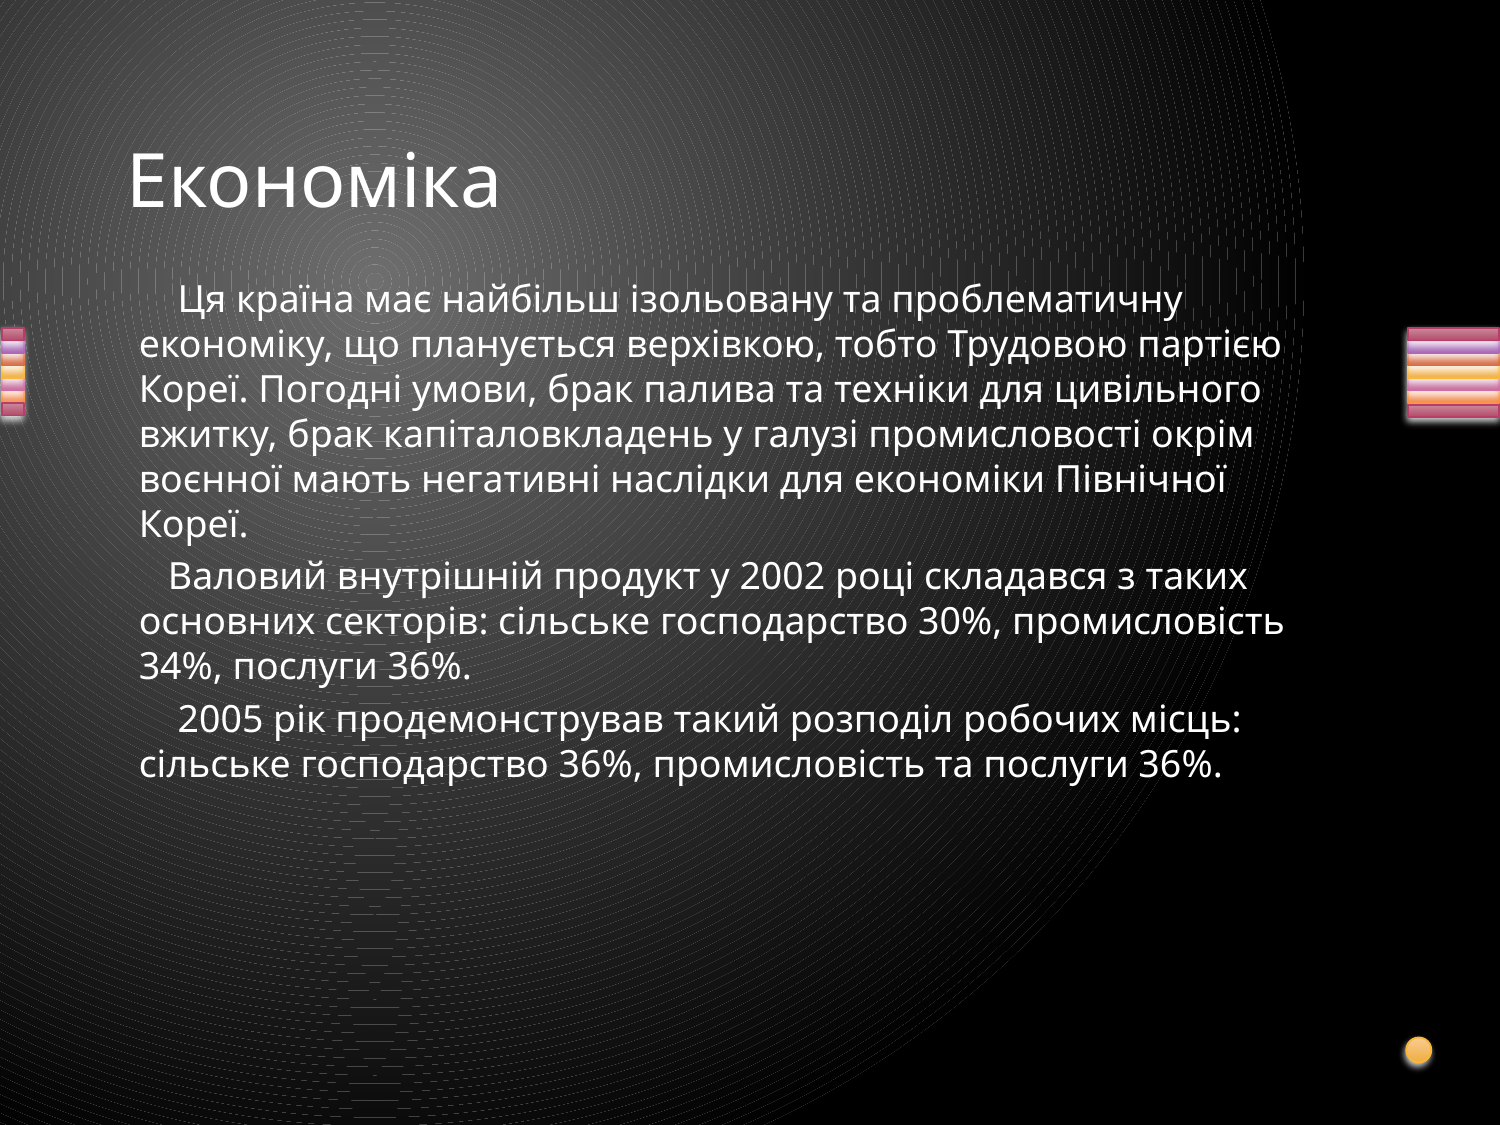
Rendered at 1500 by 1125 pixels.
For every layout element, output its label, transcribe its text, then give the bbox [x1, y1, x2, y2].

title Економіка [112, 42, 1375, 231]
list Ця країна має найбільш ізольовану та проблематичну економіку, що планується верхівкою, тобто Трудовою партією Кореї. Погодні умови, брак палива та техніки для цивільного вжитку, брак капіталовкладень у галузі промисловості окрім воєнної мають негативні наслідки для економіки Північної Кореї. Валовий внутрішній продукт у 2002 році складався з таких основних секторів: сільське господарство 30%, промисловість 34%, послуги 36%. 2005 рік продемонстрував такий розподіл робочих місць: сільське господарство 36%, промисловість та послуги 36%. [123, 267, 1349, 960]
